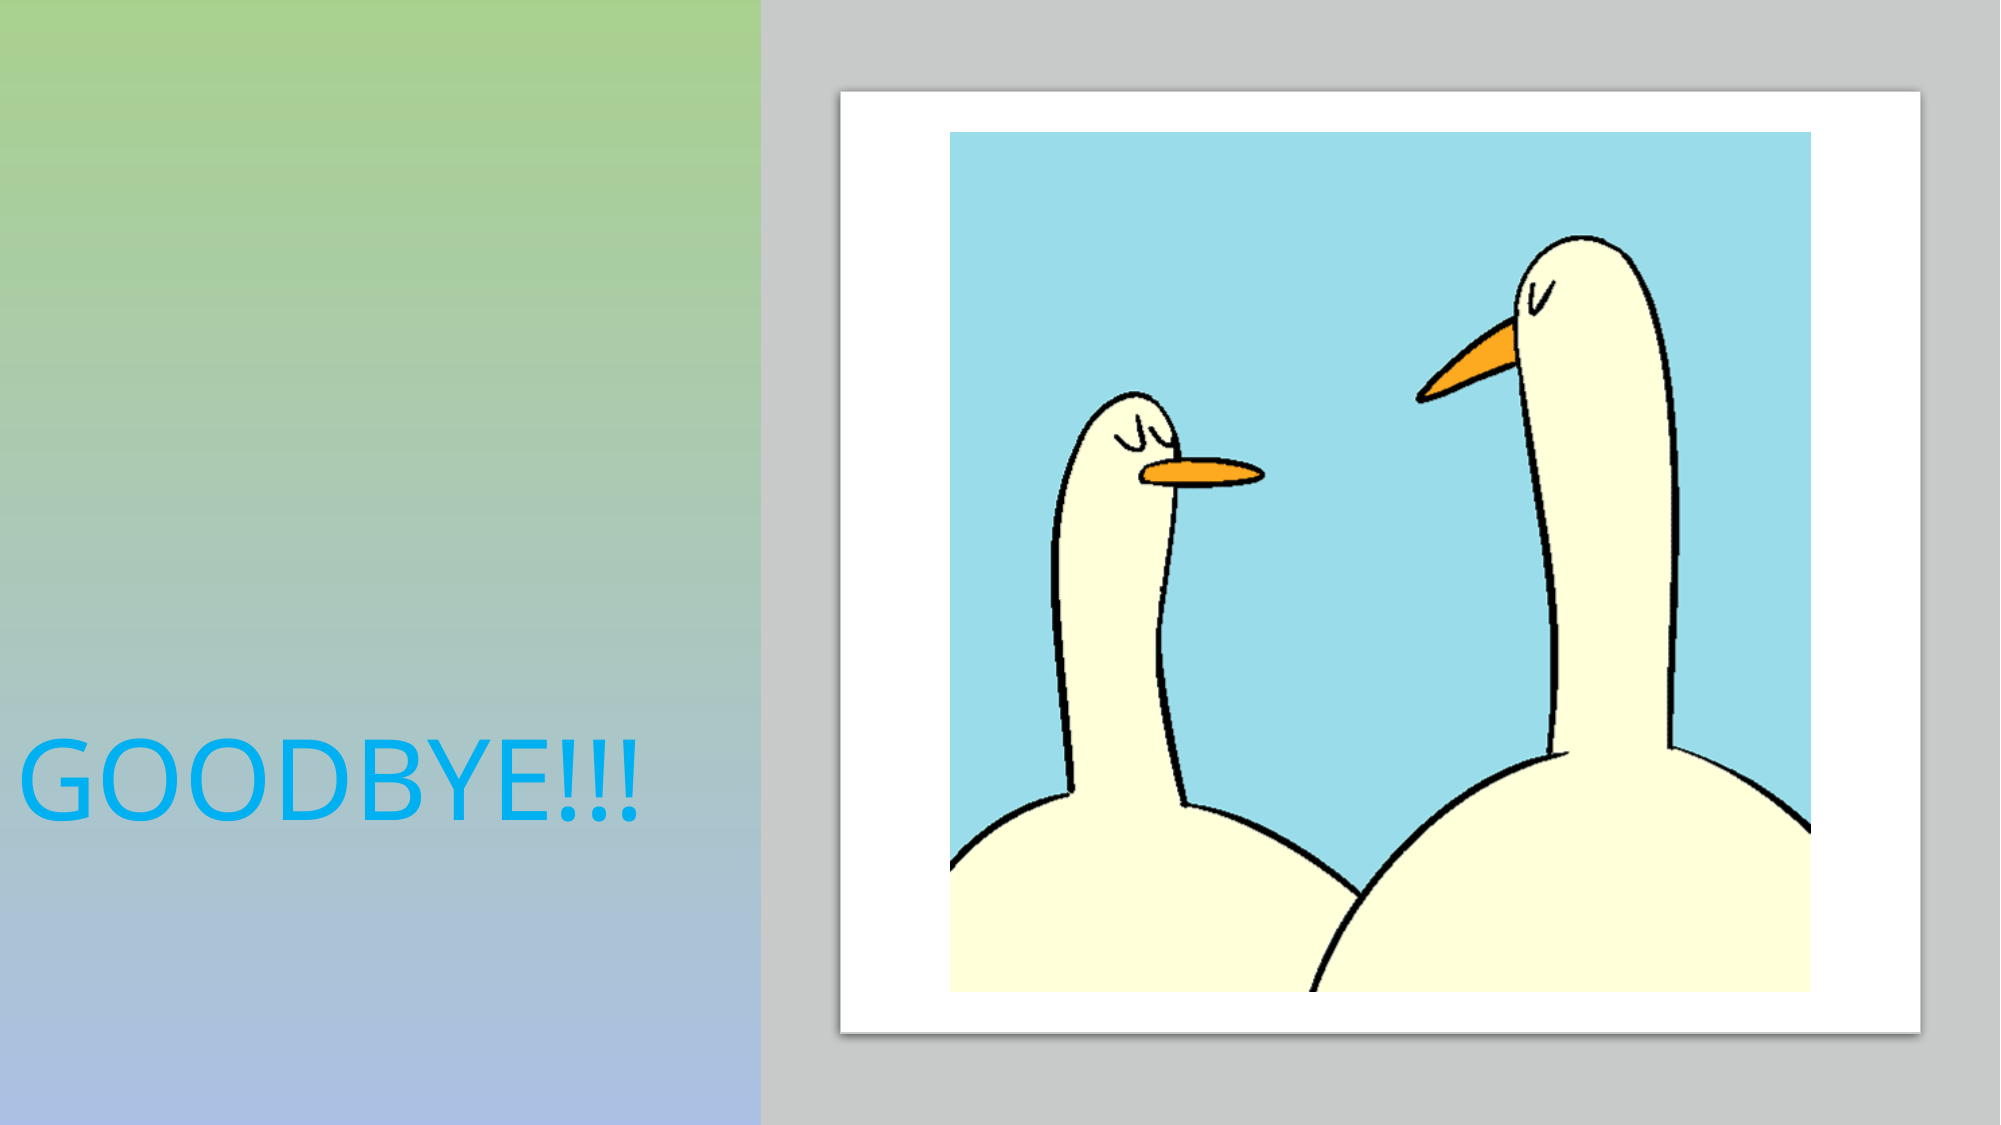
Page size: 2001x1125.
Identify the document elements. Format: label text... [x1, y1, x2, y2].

picture [950, 132, 1811, 992]
text_box [760, 0, 2000, 1125]
text_box [839, 90, 1922, 1034]
title GOODBYE!!! [0, 651, 760, 918]
